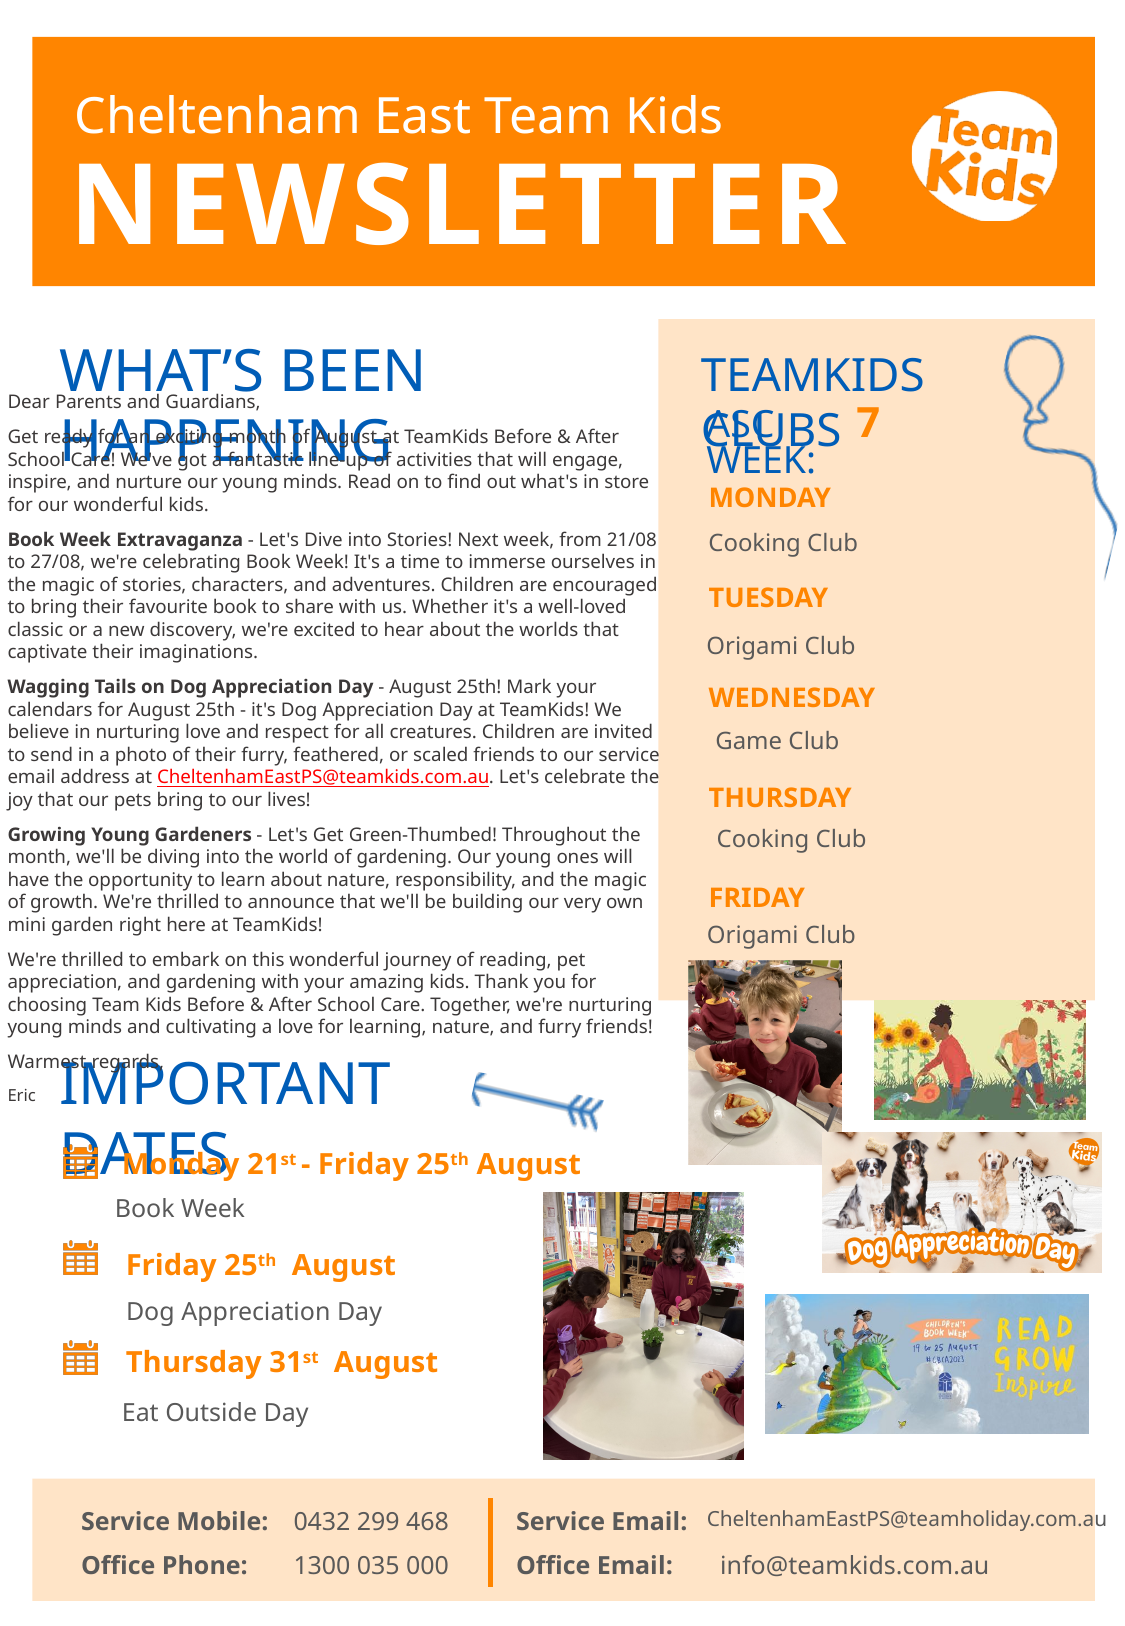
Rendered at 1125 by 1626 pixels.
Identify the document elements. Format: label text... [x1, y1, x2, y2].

text_box 1300 035 000 [278, 1542, 515, 1587]
picture [543, 1192, 744, 1460]
picture [56, 1137, 105, 1186]
picture [874, 1000, 1086, 1120]
text_box 0432 299 468 [278, 1498, 515, 1542]
text_box 7 [841, 388, 962, 453]
text_box CheltenhamEastPS@teamholiday.com.au [692, 1498, 1125, 1539]
text_box Dog Appreciation Day [111, 1288, 543, 1333]
picture [663, 961, 1102, 1273]
text_box Book Week [100, 1185, 644, 1231]
text_box Origami Club [692, 912, 1080, 956]
text_box Cooking Club [681, 519, 1091, 564]
picture [56, 1333, 105, 1382]
text_box info@teamkids.com.au [705, 1542, 1125, 1587]
text_box Game Club [688, 718, 1098, 762]
text_box Eat Outside Day [107, 1388, 543, 1434]
picture [765, 1294, 1089, 1434]
text_box Friday 25th August [111, 1238, 543, 1288]
text_box Cheltenham East Team Kids [59, 75, 893, 151]
text_box Monday 21st - Friday 25th August [107, 1137, 611, 1185]
text_box Origami Club [691, 623, 1080, 667]
text_box Thursday 31st August [111, 1336, 543, 1386]
text_box Dear Parents and Guardians, Get ready for an exciting month of August at TeamKids Before & After School Care! We've got a fantastic line-up of activities that will engage, inspire, and nurture our young minds. Read on to find out what's in store for our wonderful kids. Book Week Extravaganza - Let's Dive into Stories! Next week, from 21/08 to 27/08, we're celebrating Book Week! It's a time to immerse ourselves in the magic of stories, characters, and adventures. Children are encouraged to bring their favourite book to share with us. Whether it's a well-loved classic or a new discovery, we're excited to hear about the worlds that captivate their imaginations. Wagging Tails on Dog Appreciation Day - August 25th! Mark your calendars for August 25th - it's Dog Appreciation Day at TeamKids! We believe in nurturing love and respect for all creatures. Children are invited to send in a photo of their furry, feathered, or scaled friends to our service email address at CheltenhamEastPS@teamkids.com.au. Let's celebrate the joy that our pets bring to our lives! Growing Young Gardeners - Let's Get Green-Thumbed! Throughout the month, we'll be diving into the world of gardening. Our young ones will have the opportunity to learn about nature, responsibility, and the magic of growth. We're thrilled to announce that we'll be building our very own mini garden right here at TeamKids! We're thrilled to embark on this wonderful journey of reading, pet appreciation, and gardening with your amazing kids. Thank you for choosing Team Kids Before & After School Care. Together, we're nurturing young minds and cultivating a love for learning, nature, and furry friends! Warmest regards, Eric [0, 382, 682, 1113]
text_box Cooking Club [695, 816, 1084, 860]
picture [56, 1233, 105, 1282]
